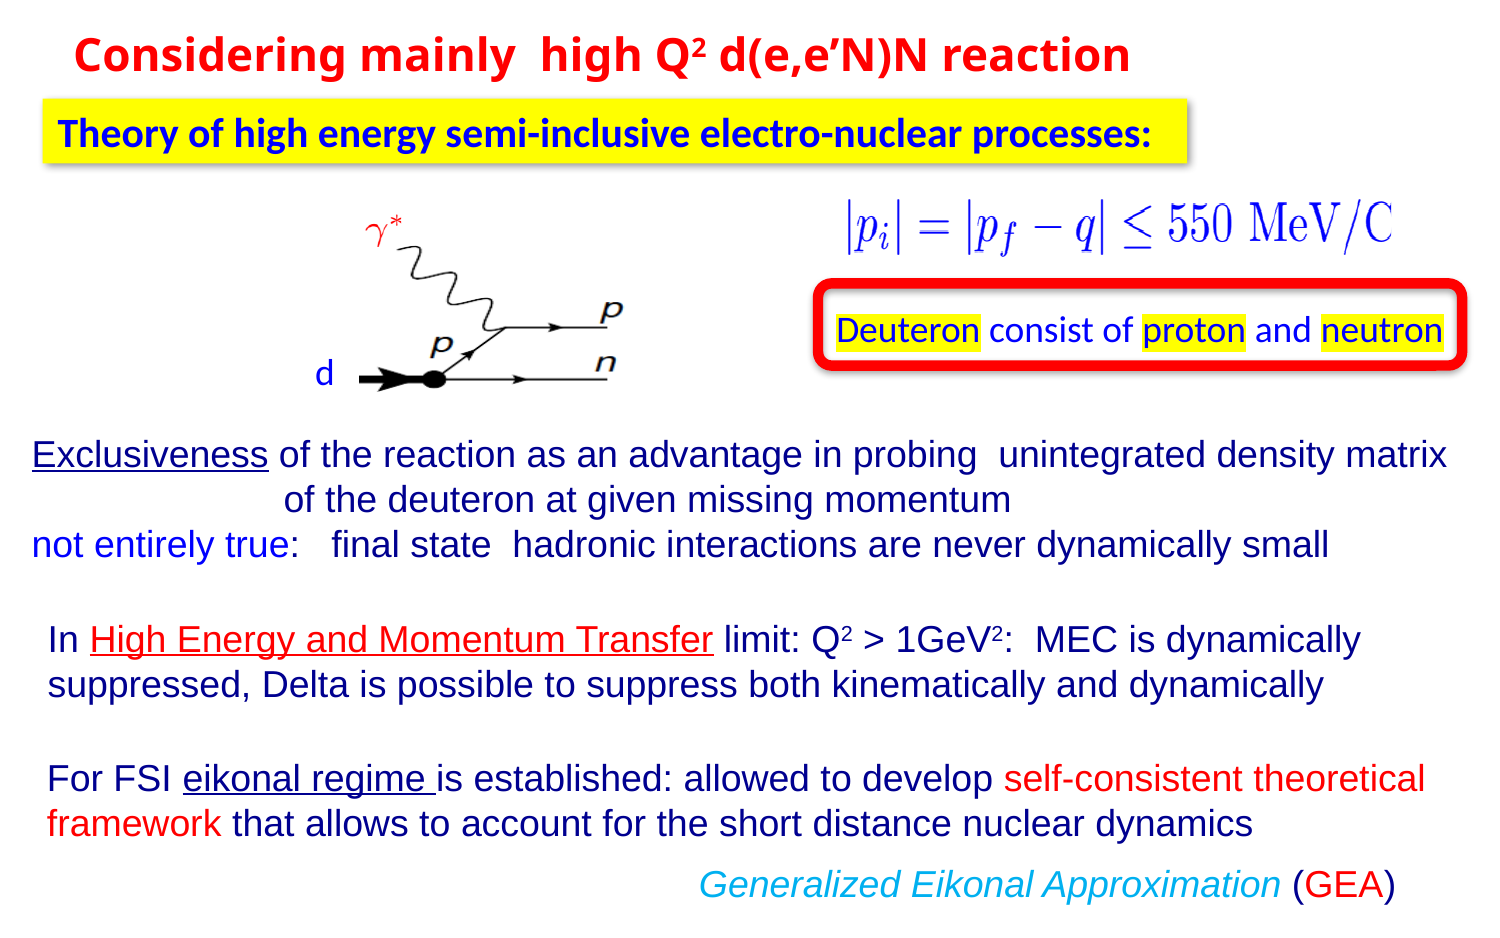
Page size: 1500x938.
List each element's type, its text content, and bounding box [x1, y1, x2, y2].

text_box Generalized Eikonal Approximation (GEA) [684, 852, 1437, 912]
text_box Considering mainly high Q2 d(e,e’N)N reaction [58, 17, 1147, 88]
text_box In High Energy and Momentum Transfer limit: Q2 > 1GeV2: MEC is dynamically suppressed, Delta is possible to suppress both kinematically and dynamically [33, 607, 1387, 713]
picture [847, 197, 1392, 257]
text_box [817, 282, 1463, 367]
text_box Theory of high energy semi-inclusive electro-nuclear processes: [42, 98, 1188, 164]
picture [359, 214, 637, 396]
text_box For FSI eikonal regime is established: allowed to develop self-consistent theoretical framework that allows to account for the short distance nuclear dynamics [32, 746, 1452, 851]
text_box d [300, 340, 350, 401]
text_box Exclusiveness of the reaction as an advantage in probing unintegrated density matrix of the deuteron at given missing momentum not entirely true: final state hadronic interactions are never dynamically small [16, 423, 1474, 573]
